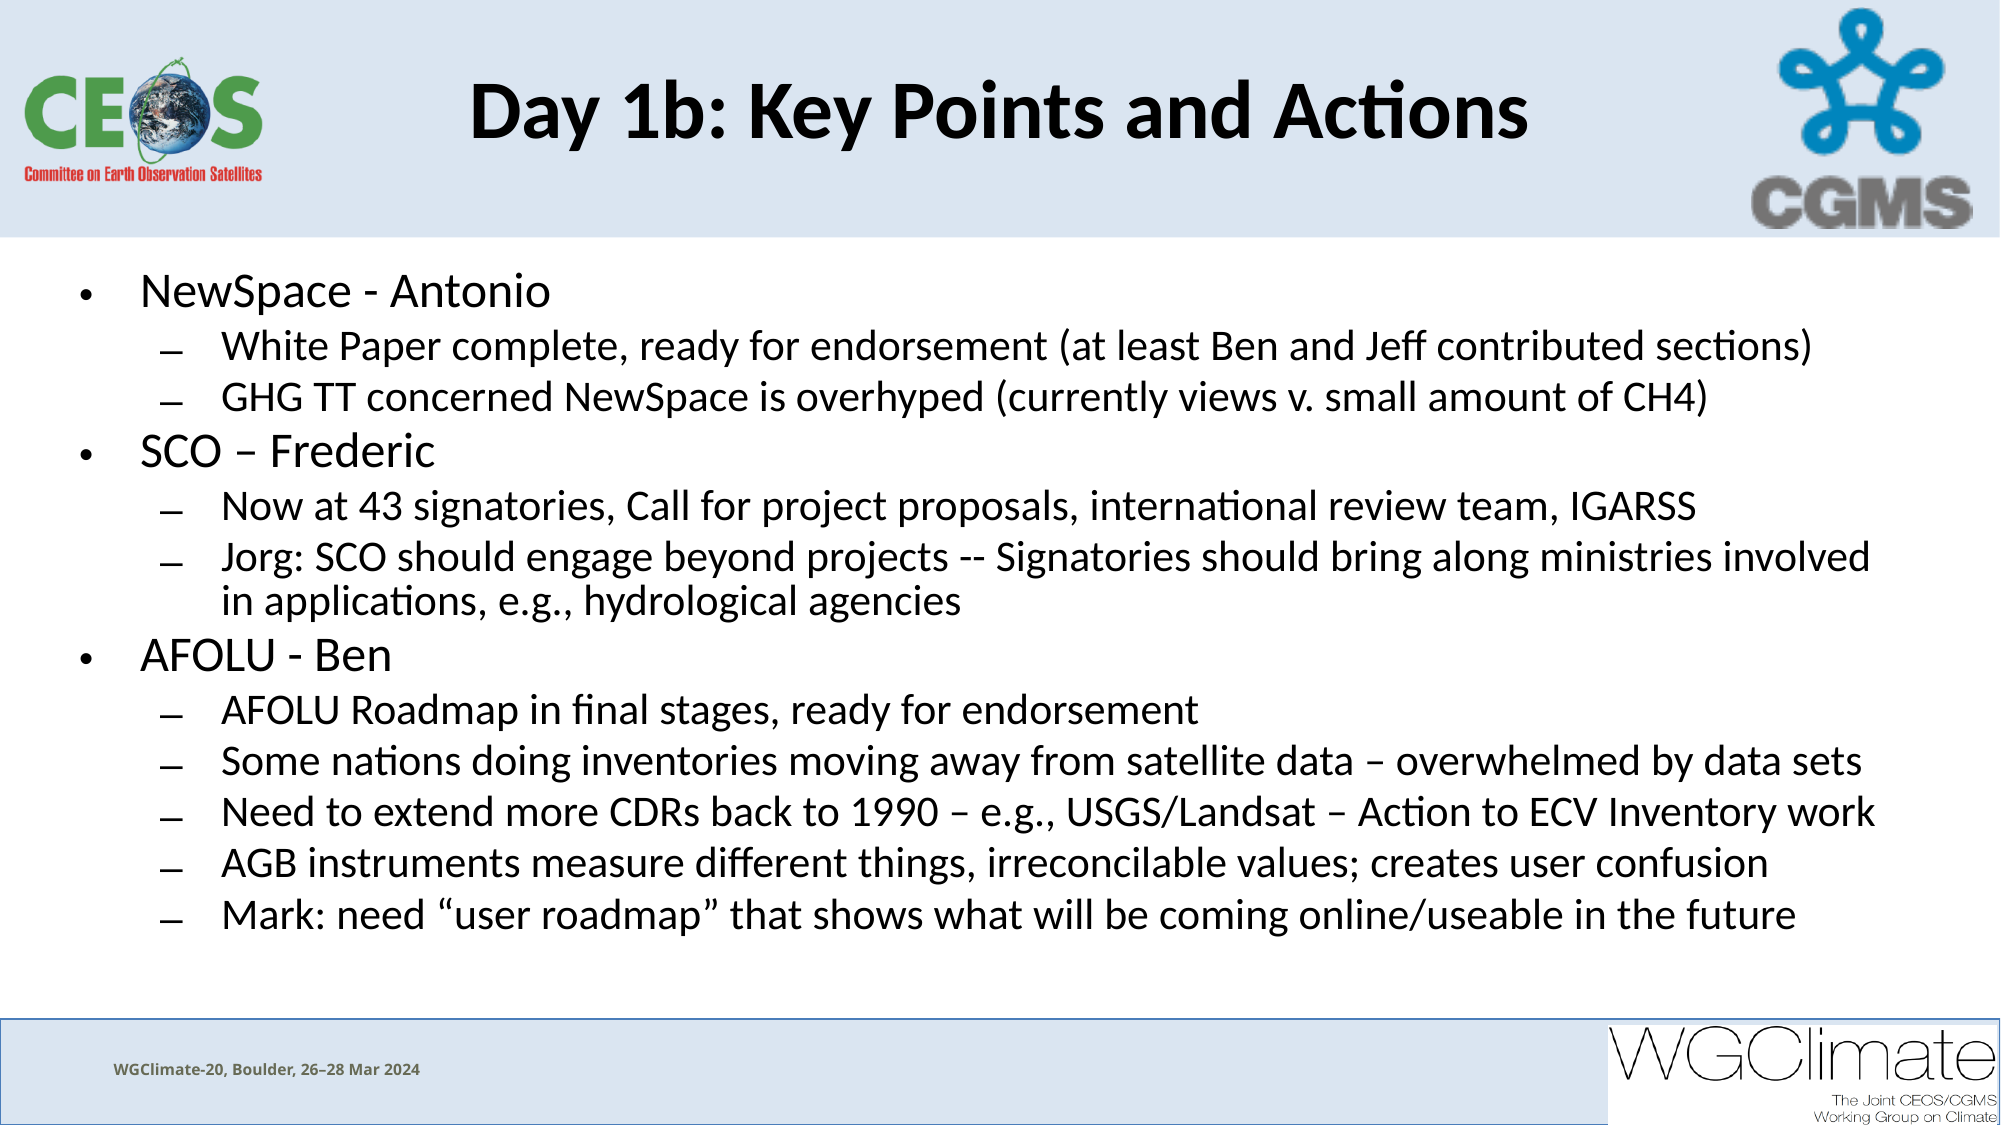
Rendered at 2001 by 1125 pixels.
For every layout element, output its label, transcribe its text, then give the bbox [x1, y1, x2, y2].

list NewSpace - Antonio White Paper complete, ready for endorsement (at least Ben and Jeff contributed sections) GHG TT concerned NewSpace is overhyped (currently views v. small amount of CH4) SCO – Frederic Now at 43 signatories, Call for project proposals, international review team, IGARSS Jorg: SCO should engage beyond projects -- Signatories should bring along ministries involved in applications, e.g., hydrological agencies AFOLU - Ben AFOLU Roadmap in final stages, ready for endorsement Some nations doing inventories moving away from satellite data – overwhelmed by data sets Need to extend more CDRs back to 1990 – e.g., USGS/Landsat – Action to ECV Inventory work AGB instruments measure different things, irreconcilable values; creates user confusion Mark: need “user roadmap” that shows what will be coming online/useable in the future [43, 262, 1900, 1005]
title Day 1b: Key Points and Actions [316, 24, 1684, 212]
picture [1608, 1025, 1997, 1125]
picture [1751, 7, 1973, 229]
picture [1, 33, 285, 204]
